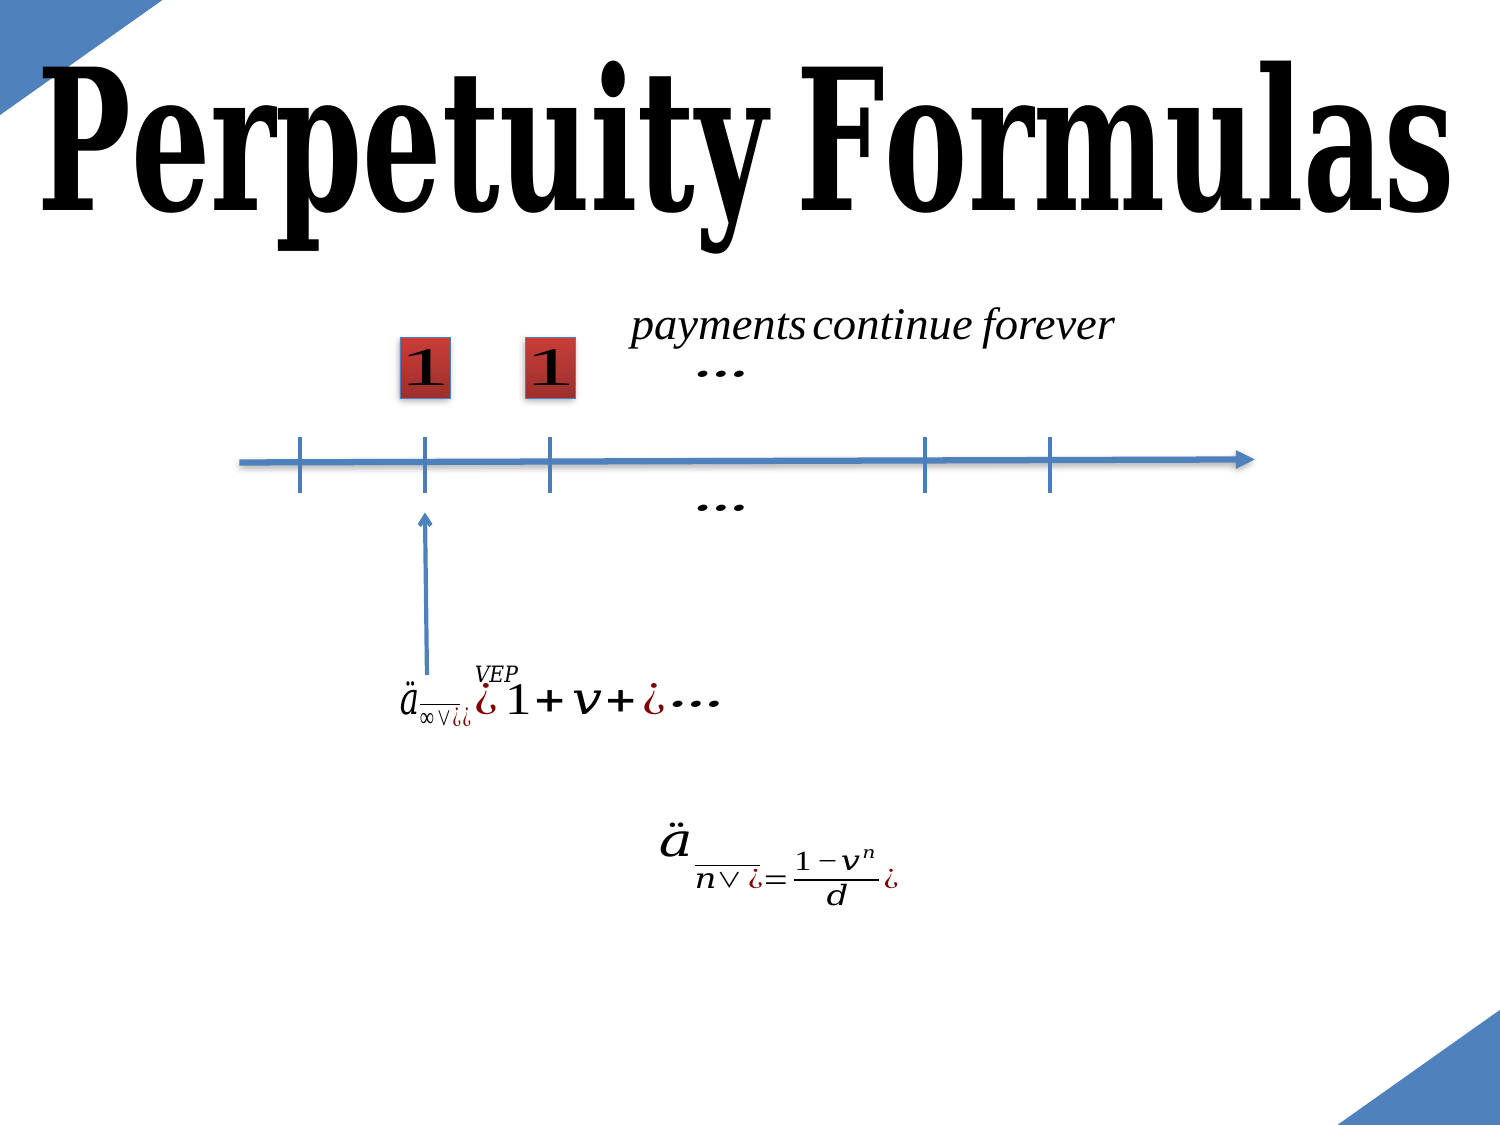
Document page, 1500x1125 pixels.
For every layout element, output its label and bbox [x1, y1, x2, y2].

text_box [429, 459, 545, 463]
text_box [929, 459, 1045, 463]
text_box [304, 459, 420, 463]
text_box [554, 459, 920, 463]
text_box [239, 459, 295, 463]
text_box [45, 245, 1388, 1062]
text_box [317, 106, 1500, 294]
text_box [424, 512, 428, 676]
text_box [1054, 459, 1255, 463]
